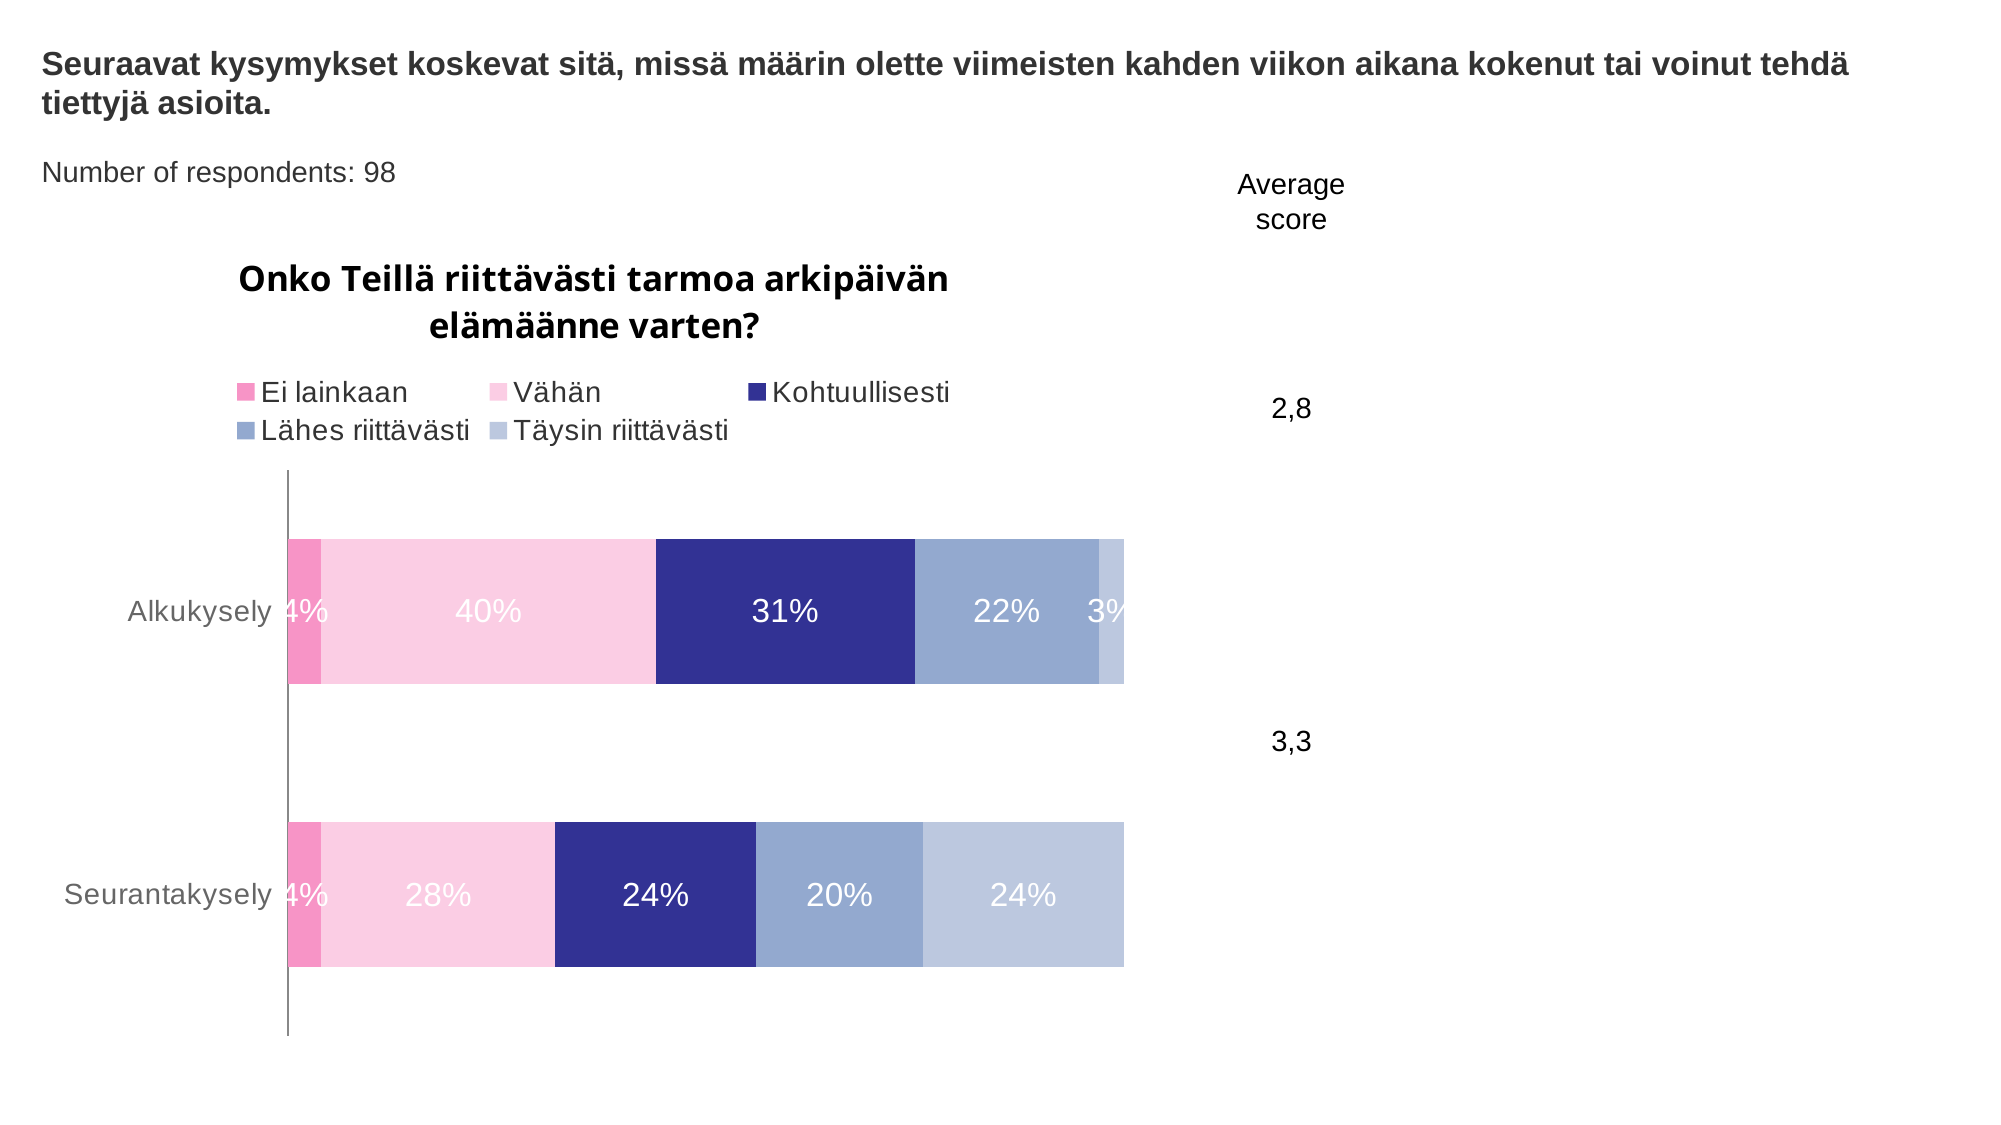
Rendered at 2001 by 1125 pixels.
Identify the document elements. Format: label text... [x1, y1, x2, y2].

text_box 2,8 [1185, 238, 1398, 571]
text_box Seuraavat kysymykset koskevat sitä, missä määrin olette viimeisten kahden viikon aikana kokenut tai voinut tehdä tiettyjä asioita. [40, 40, 1960, 124]
chart [41, 218, 1147, 1053]
text_box Average score [1185, 180, 1398, 221]
text_box Number of respondents: 98 [40, 151, 1960, 190]
text_box 3,3 [1185, 571, 1398, 909]
